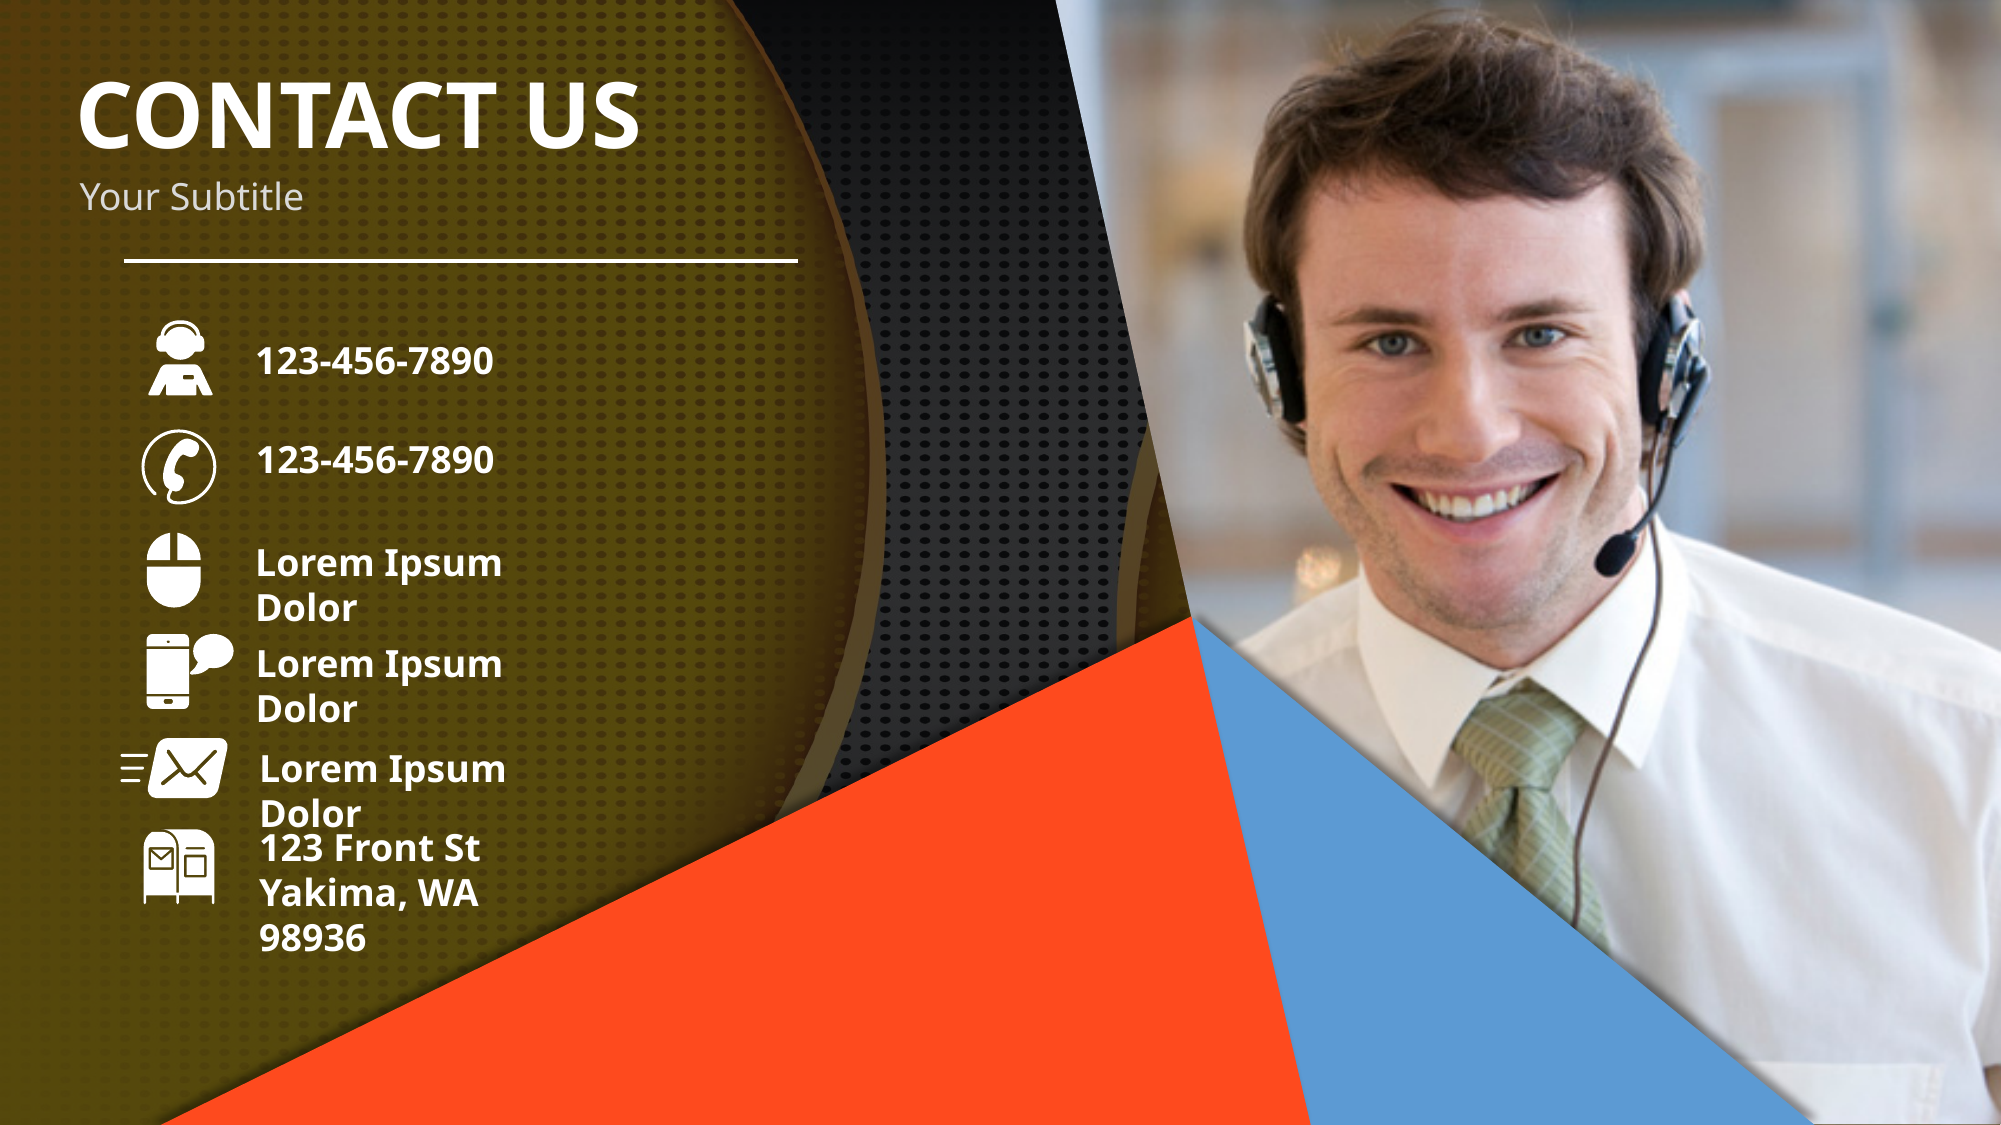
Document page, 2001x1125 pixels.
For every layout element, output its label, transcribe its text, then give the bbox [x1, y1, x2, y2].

text_box [158, 614, 1312, 1125]
text_box 123-456-7890 [240, 329, 541, 390]
text_box [1054, 0, 2000, 1125]
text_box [60, 49, 1020, 227]
text_box [141, 429, 217, 505]
text_box [177, 532, 201, 561]
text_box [148, 320, 213, 396]
text_box Lorem Ipsum Dolor [240, 632, 586, 738]
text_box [143, 829, 215, 905]
text_box 123 Front St Yakima, WA 98936 [244, 816, 590, 967]
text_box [120, 737, 228, 798]
text_box [1195, 617, 1817, 1125]
text_box [146, 566, 201, 608]
text_box Lorem Ipsum Dolor [240, 531, 586, 632]
text_box 123-456-7890 [241, 428, 541, 489]
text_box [146, 633, 234, 709]
text_box Lorem Ipsum Dolor [244, 737, 590, 816]
text_box [146, 532, 171, 561]
